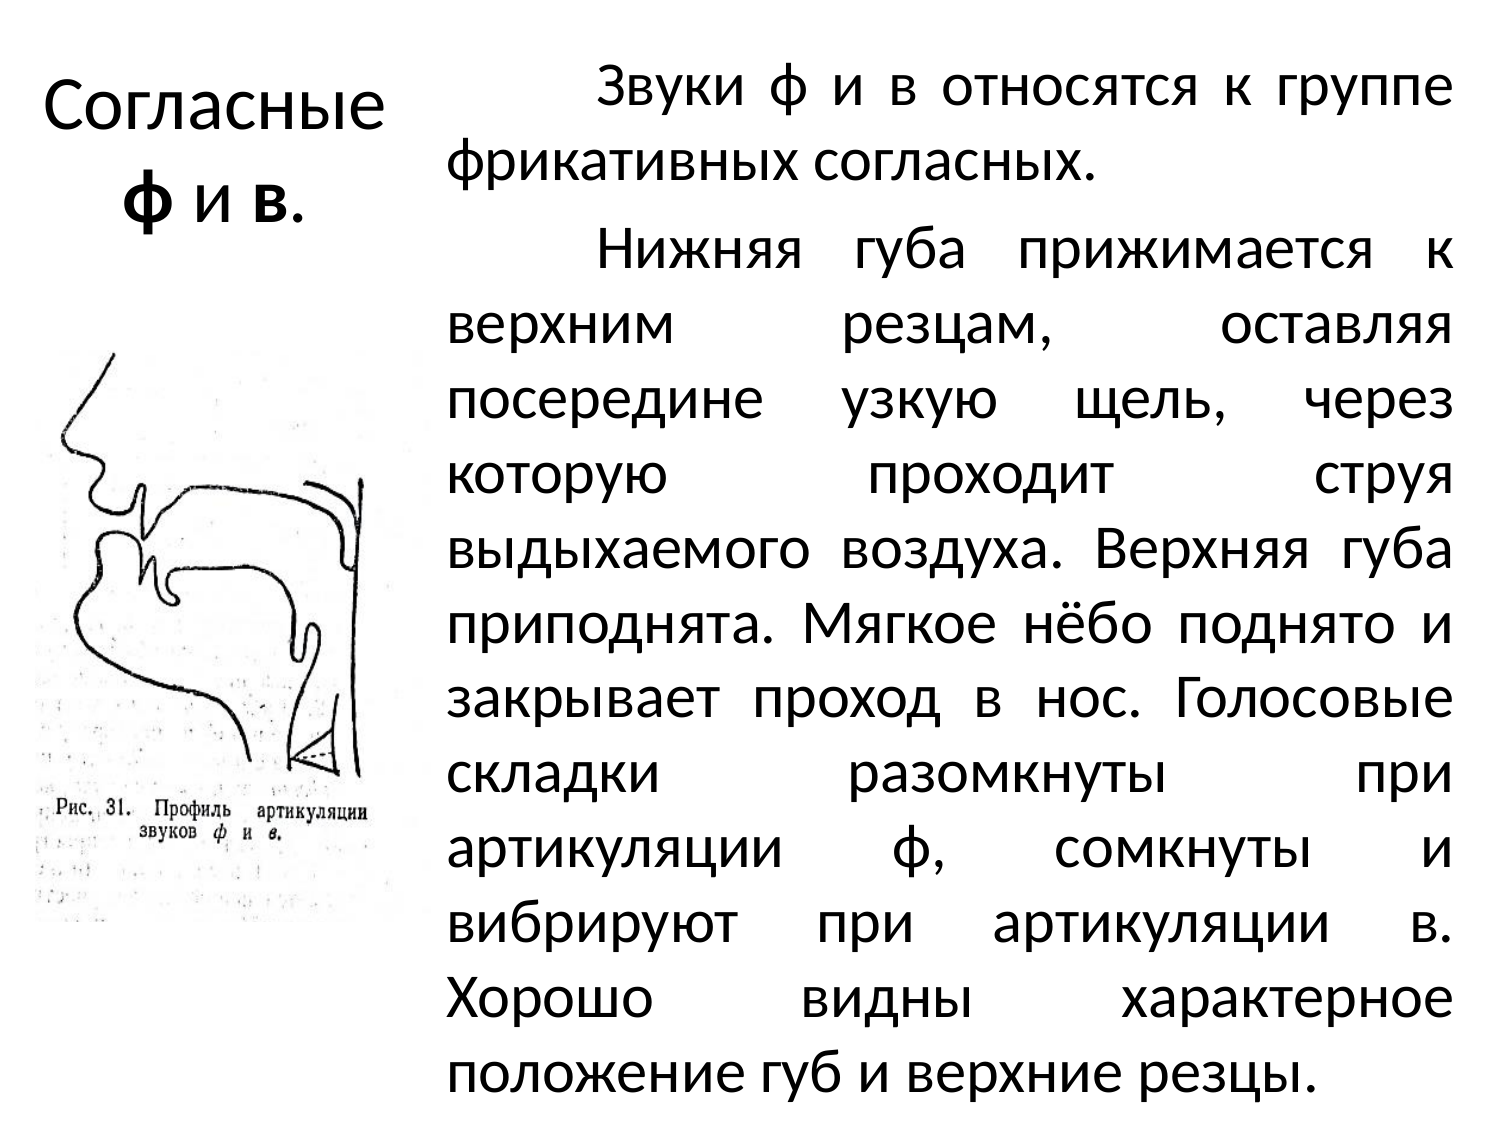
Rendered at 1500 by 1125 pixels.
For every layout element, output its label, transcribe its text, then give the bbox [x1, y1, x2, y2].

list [35, 350, 432, 922]
list Звуки ф и в относятся к группе фрикативных согласных. Нижняя губа прижимается к верхним резцам, оставляя посередине узкую щель, через которую проходит струя выдыхаемого воздуха. Верхняя губа приподнята. Мягкое нёбо поднято и закрывает проход в нос. Голосовые складки разомкнуты при артикуляции ф, сомкнуты и вибрируют при артикуляции в. Хорошо видны характерное положение губ и верхние резцы. [431, 30, 1471, 1106]
title Согласные ф и в. [0, 45, 431, 339]
